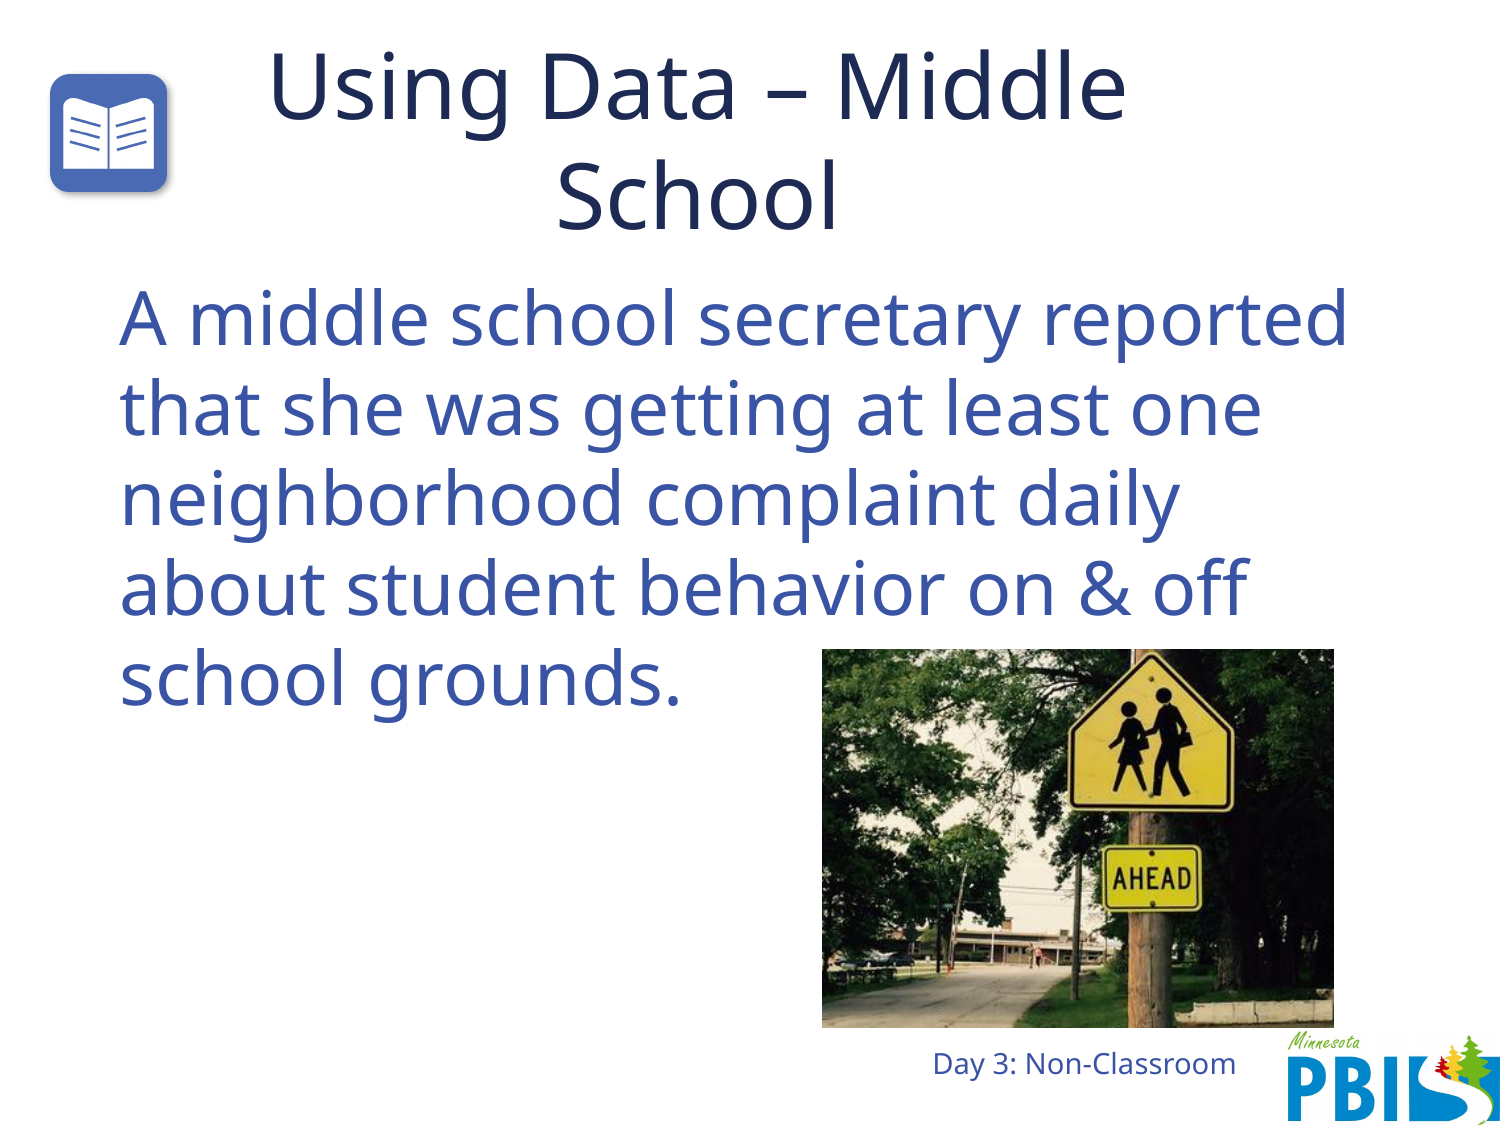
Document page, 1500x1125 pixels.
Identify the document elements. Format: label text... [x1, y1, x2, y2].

picture [822, 649, 1334, 1028]
picture [49, 74, 168, 193]
title Using Data – Middle School [125, 62, 1272, 213]
picture [1288, 1031, 1500, 1125]
picture [1301, 1068, 1312, 1085]
list A middle school secretary reported that she was getting at least one neighborhood complaint daily about student behavior on & off school grounds. [59, 262, 1415, 1032]
